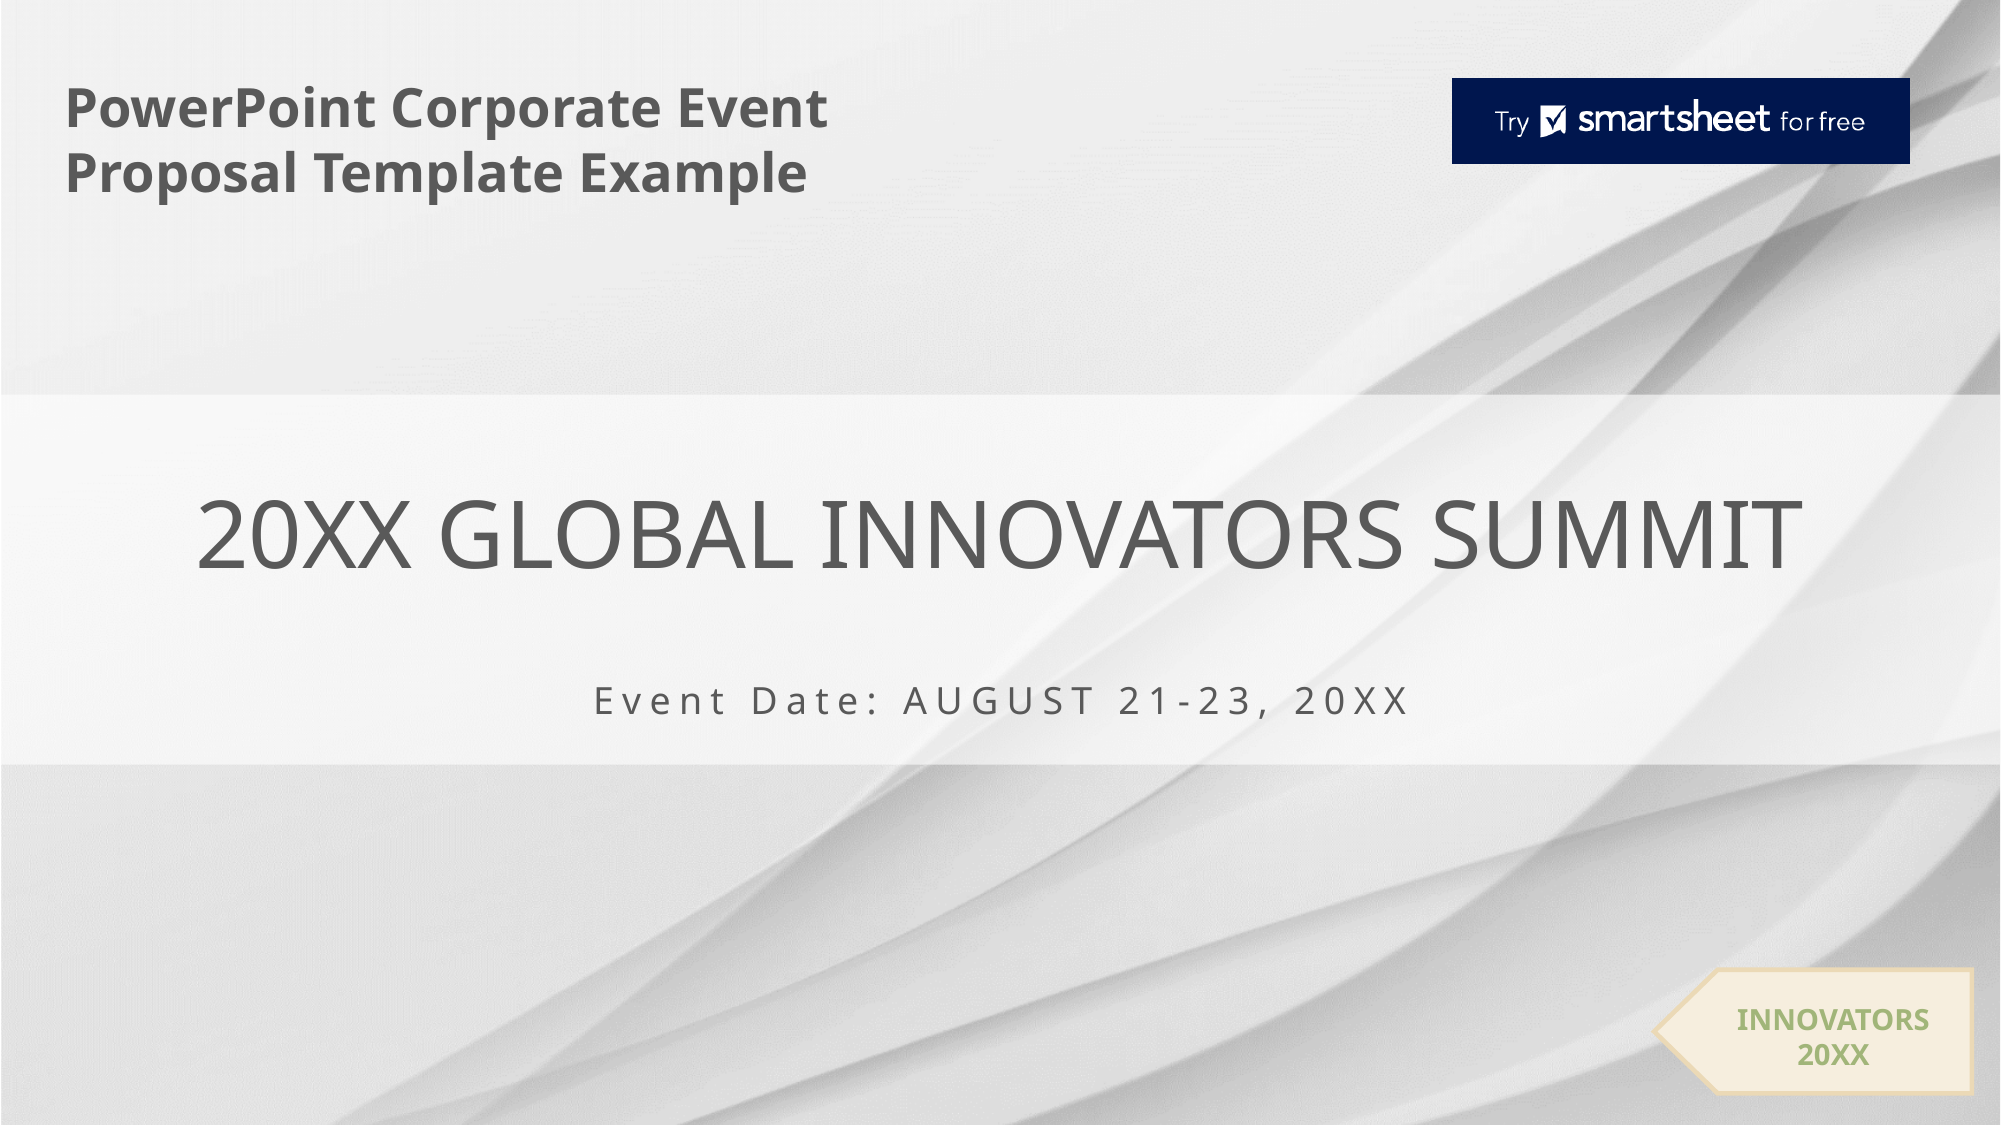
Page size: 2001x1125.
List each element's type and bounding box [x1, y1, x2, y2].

text_box [1654, 969, 1974, 1094]
picture [0, 0, 2001, 1125]
